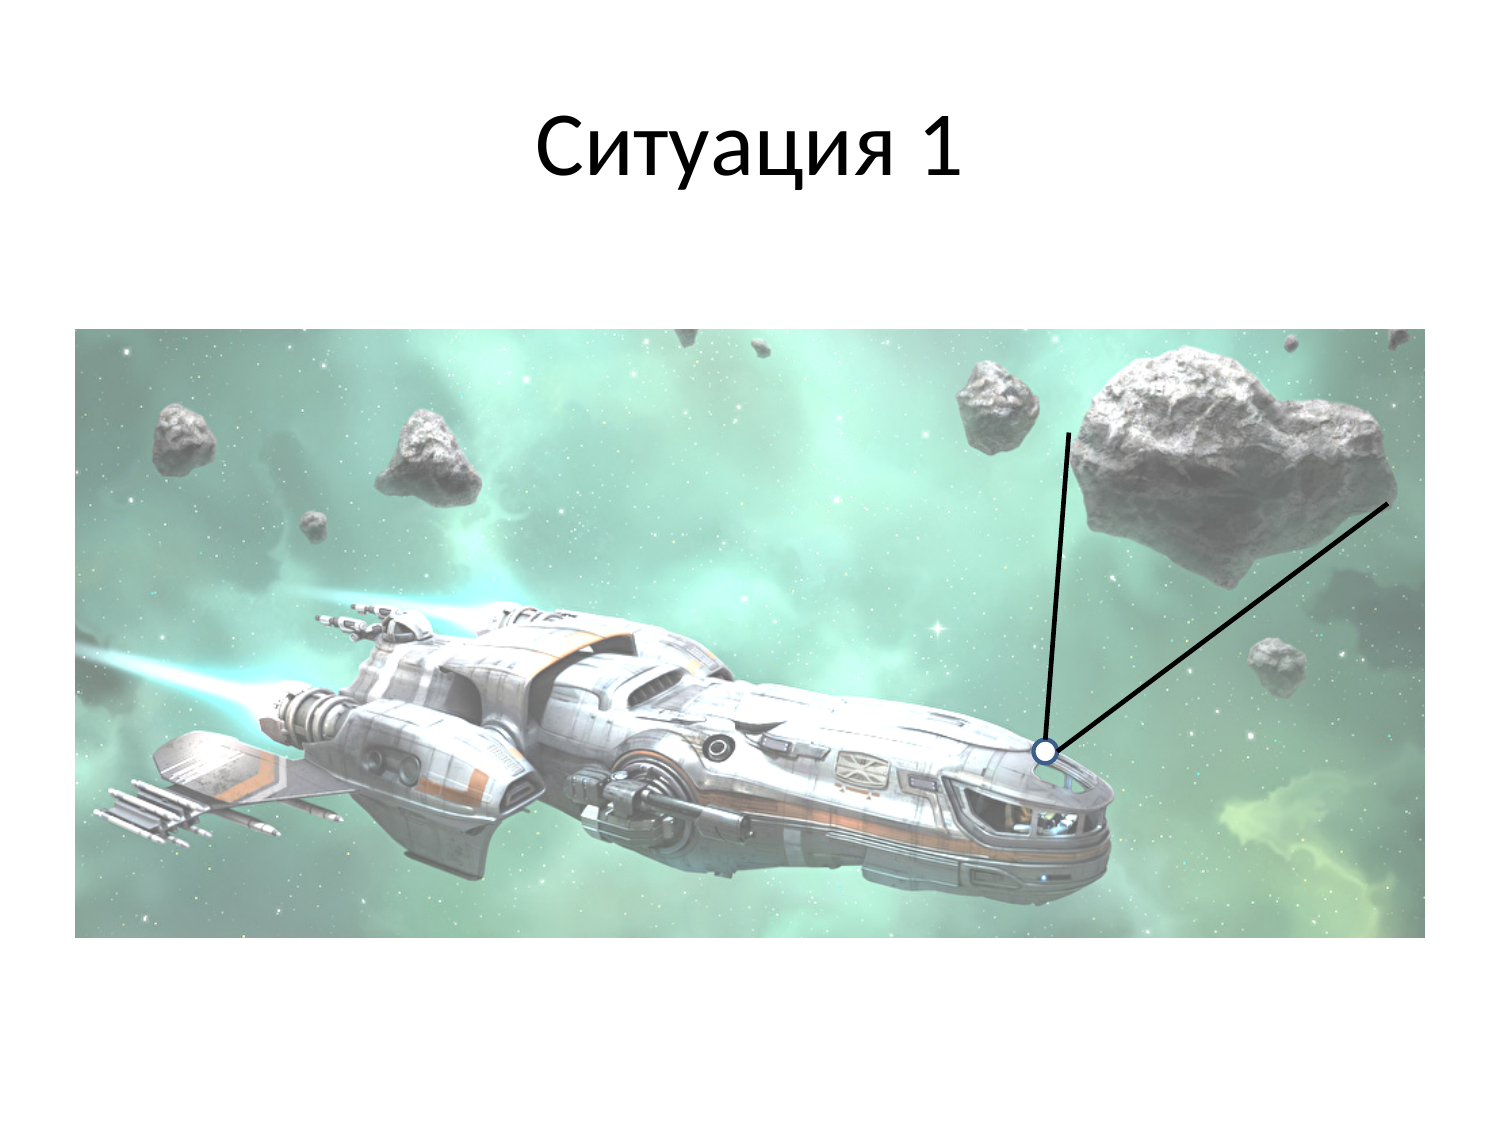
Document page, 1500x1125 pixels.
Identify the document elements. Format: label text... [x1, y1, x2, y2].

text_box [1045, 432, 1070, 740]
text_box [1056, 503, 1389, 752]
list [74, 329, 1426, 938]
title Ситуация 1 [75, 45, 1425, 233]
